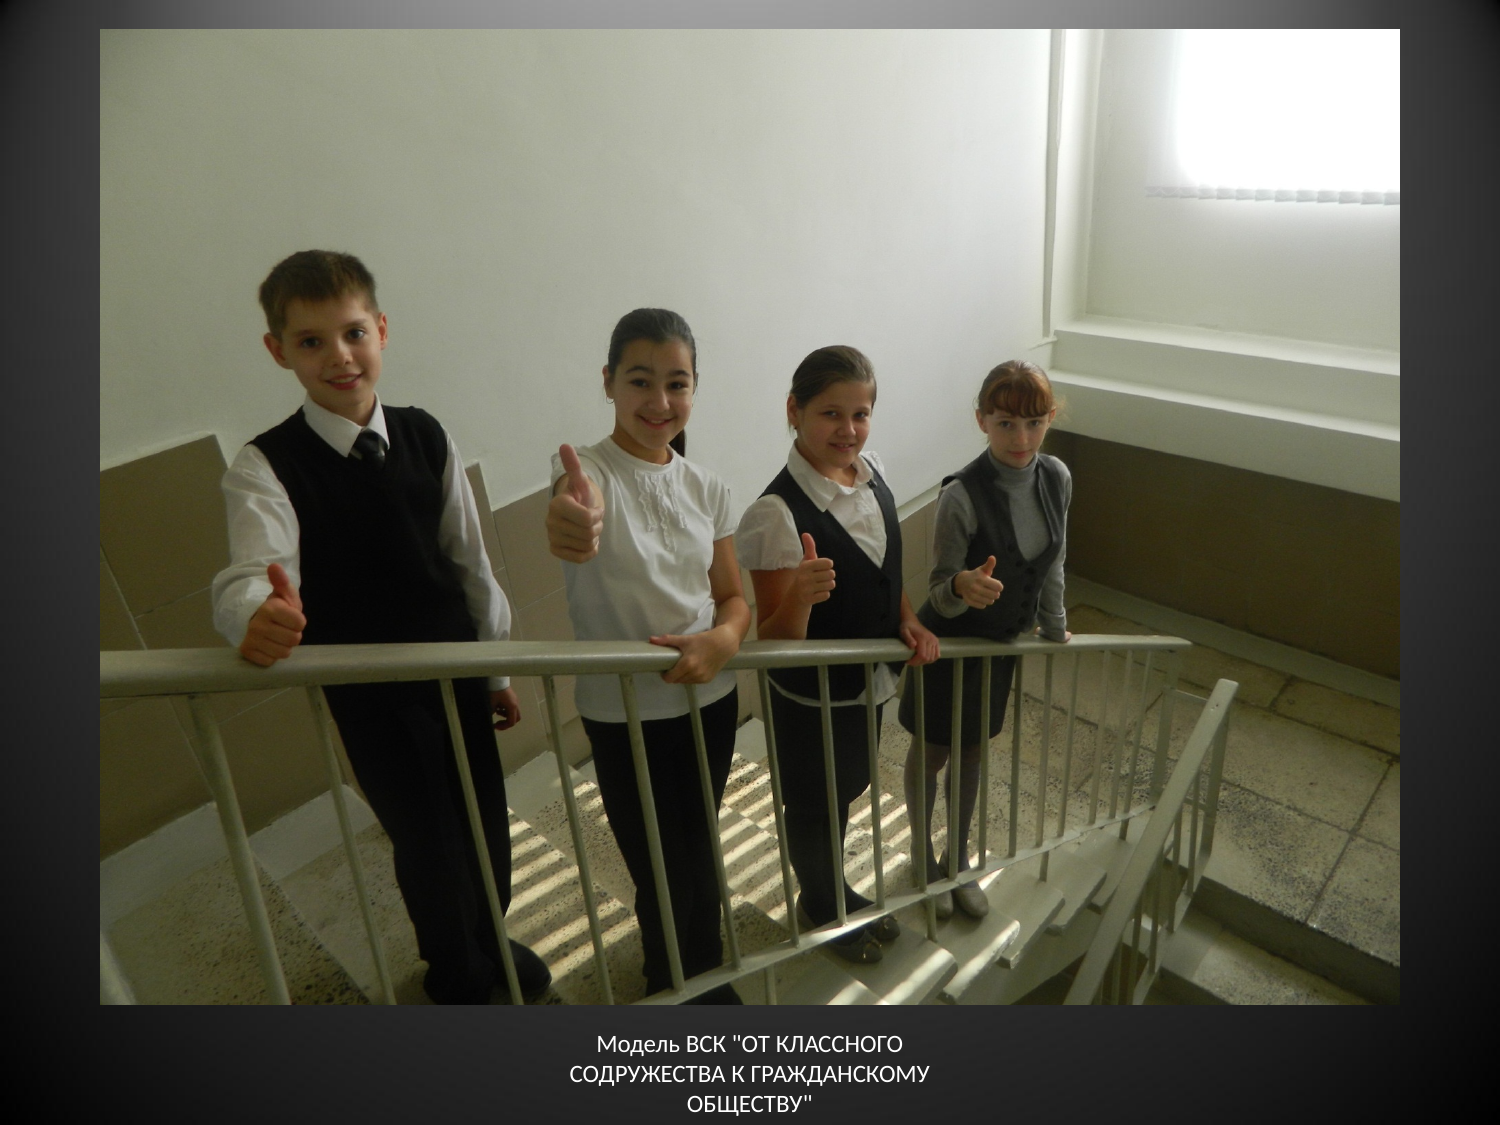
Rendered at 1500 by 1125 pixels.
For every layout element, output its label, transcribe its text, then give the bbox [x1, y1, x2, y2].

picture [0, 0, 1500, 1125]
footer Модель ВСК "ОТ КЛАССНОГО СОДРУЖЕСТВА К ГРАЖДАНСКОМУ ОБЩЕСТВУ" [512, 1042, 988, 1103]
